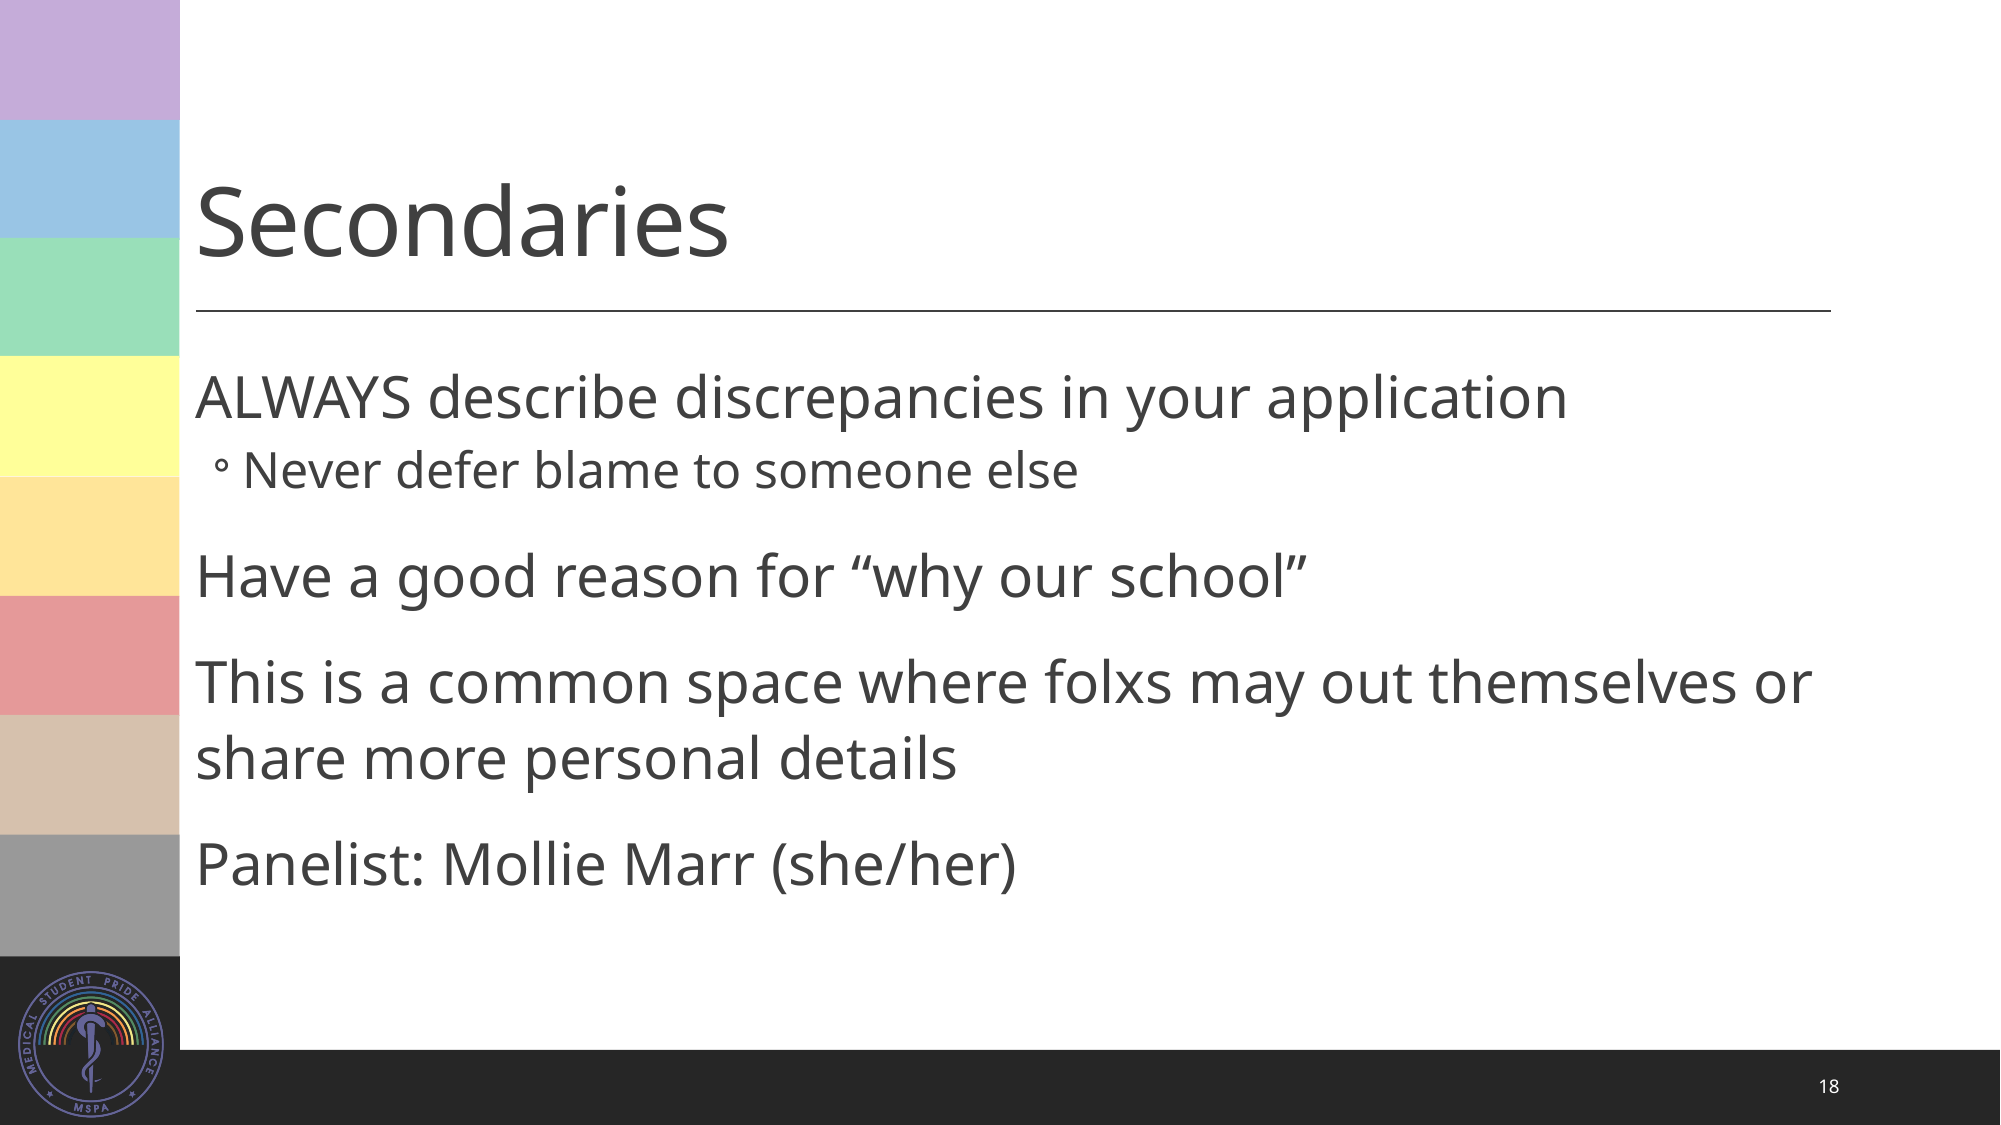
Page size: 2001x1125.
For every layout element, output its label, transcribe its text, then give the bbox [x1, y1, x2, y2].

slide_number 18 [1803, 1057, 1932, 1118]
list ALWAYS describe discrepancies in your application Never defer blame to someone else Have a good reason for “why our school” This is a common space where folxs may out themselves or share more personal details Panelist: Mollie Marr (she/her) [180, 345, 1830, 963]
title Secondaries [180, 47, 1830, 285]
picture [18, 971, 164, 1118]
